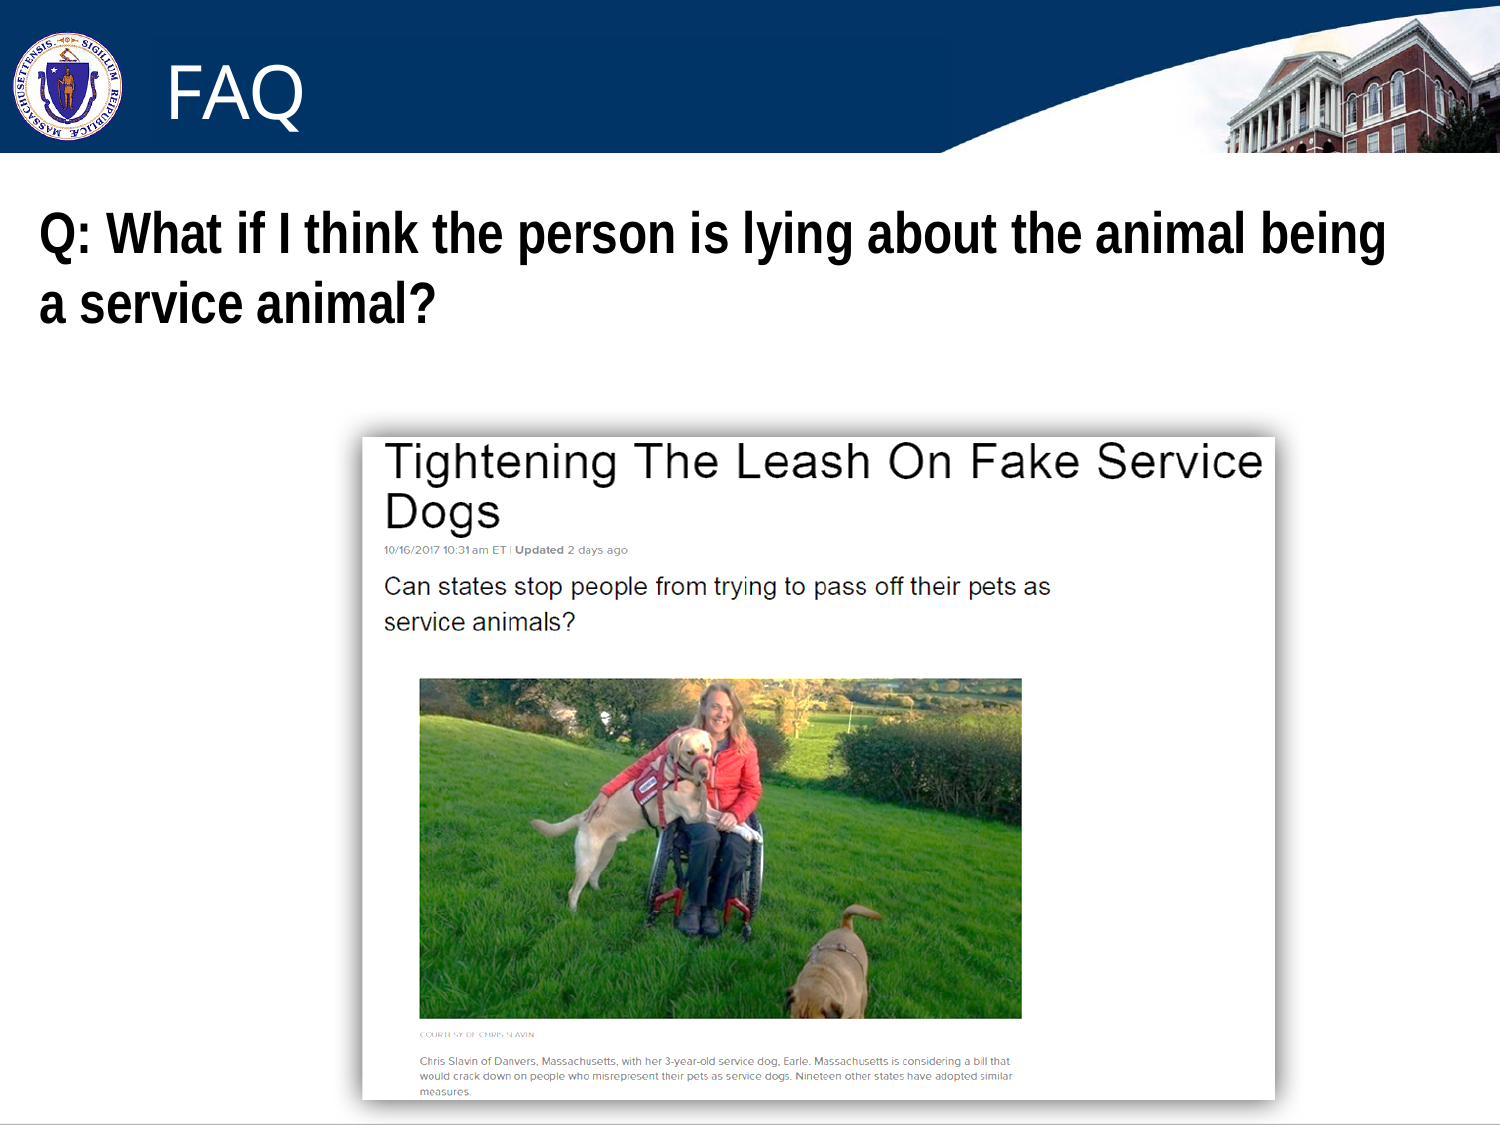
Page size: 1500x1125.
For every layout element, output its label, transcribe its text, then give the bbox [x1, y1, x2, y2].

text_box FAQ [150, 37, 950, 143]
text_box Q: What if I think the person is lying about the animal being a service animal? [24, 188, 1425, 343]
picture [362, 437, 1276, 1101]
picture [0, 0, 1500, 153]
